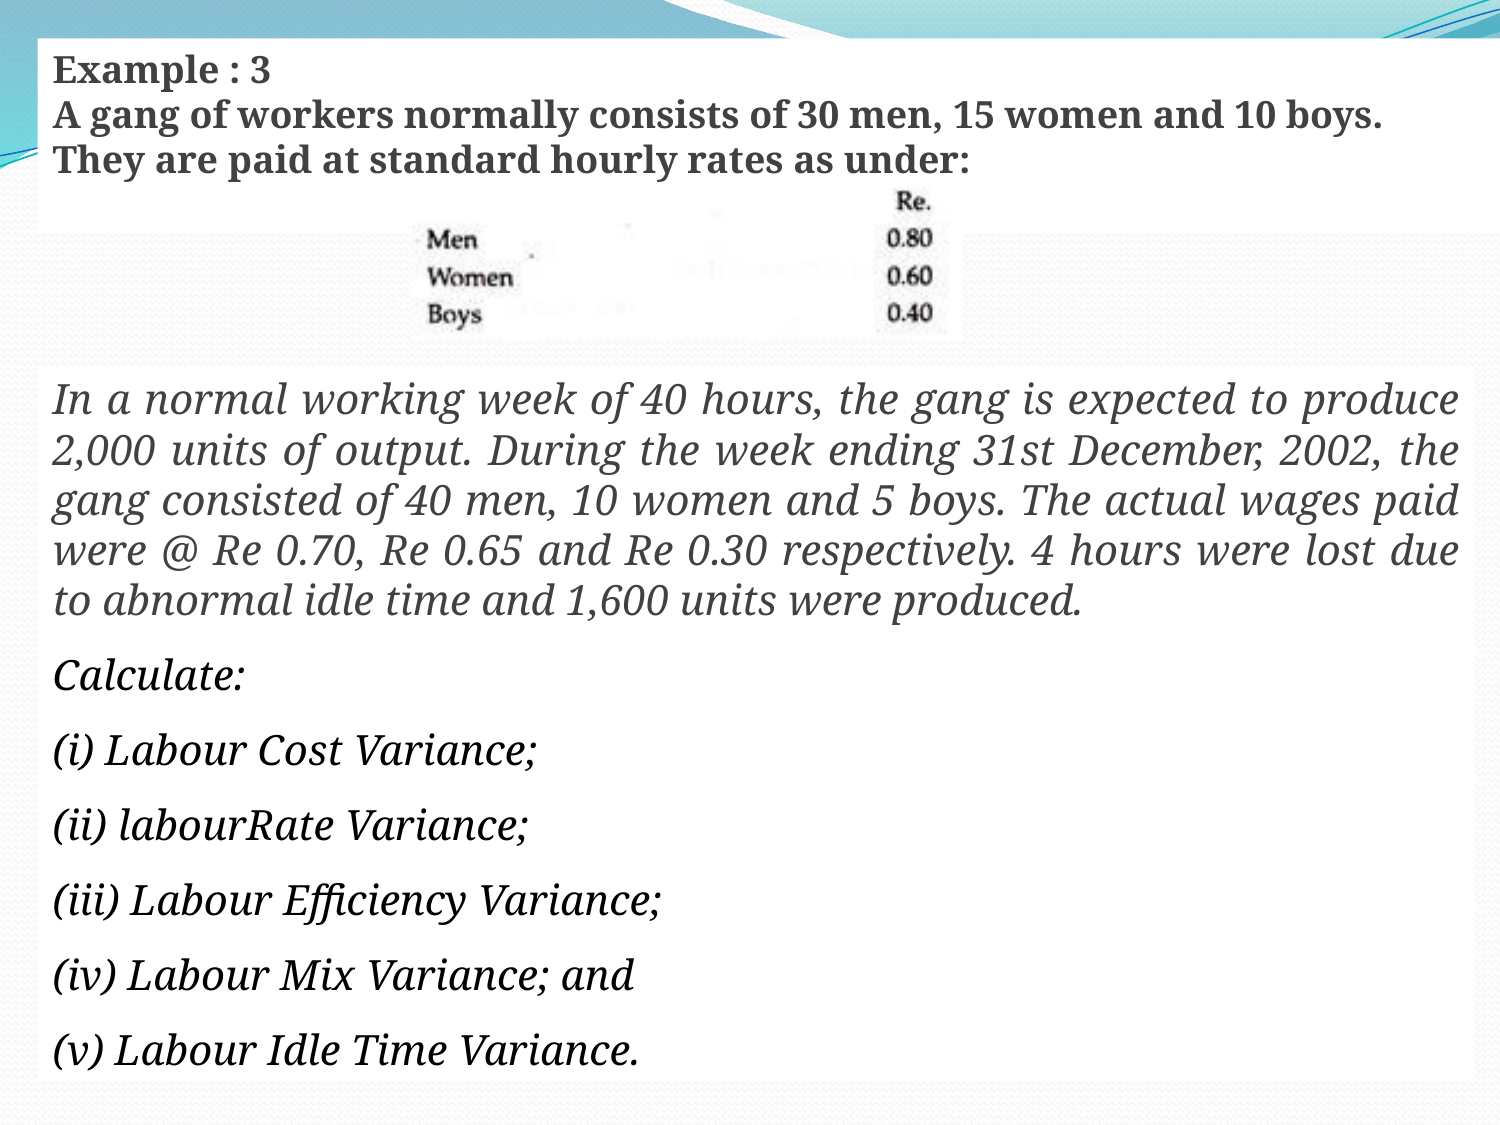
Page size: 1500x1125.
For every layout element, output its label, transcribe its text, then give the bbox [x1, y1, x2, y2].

text_box In a normal working week of 40 hours, the gang is expected to produce 2,000 units of output. During the week ending 31st December, 2002, the gang consisted of 40 men, 10 women and 5 boys. The actual wages paid were @ Re 0.70, Re 0.65 and Re 0.30 respectively. 4 hours were lost due to abnormal idle time and 1,600 units were produced. Calculate: (i) Labour Cost Variance; (ii) labourRate Variance; (iii) Labour Efficiency Variance; (iv) Labour Mix Variance; and (v) Labour Idle Time Variance. [37, 365, 1475, 1081]
picture [412, 187, 963, 341]
text_box Example : 3 A gang of workers normally consists of 30 men, 15 women and 10 boys. They are paid at standard hourly rates as under: [37, 38, 1500, 234]
